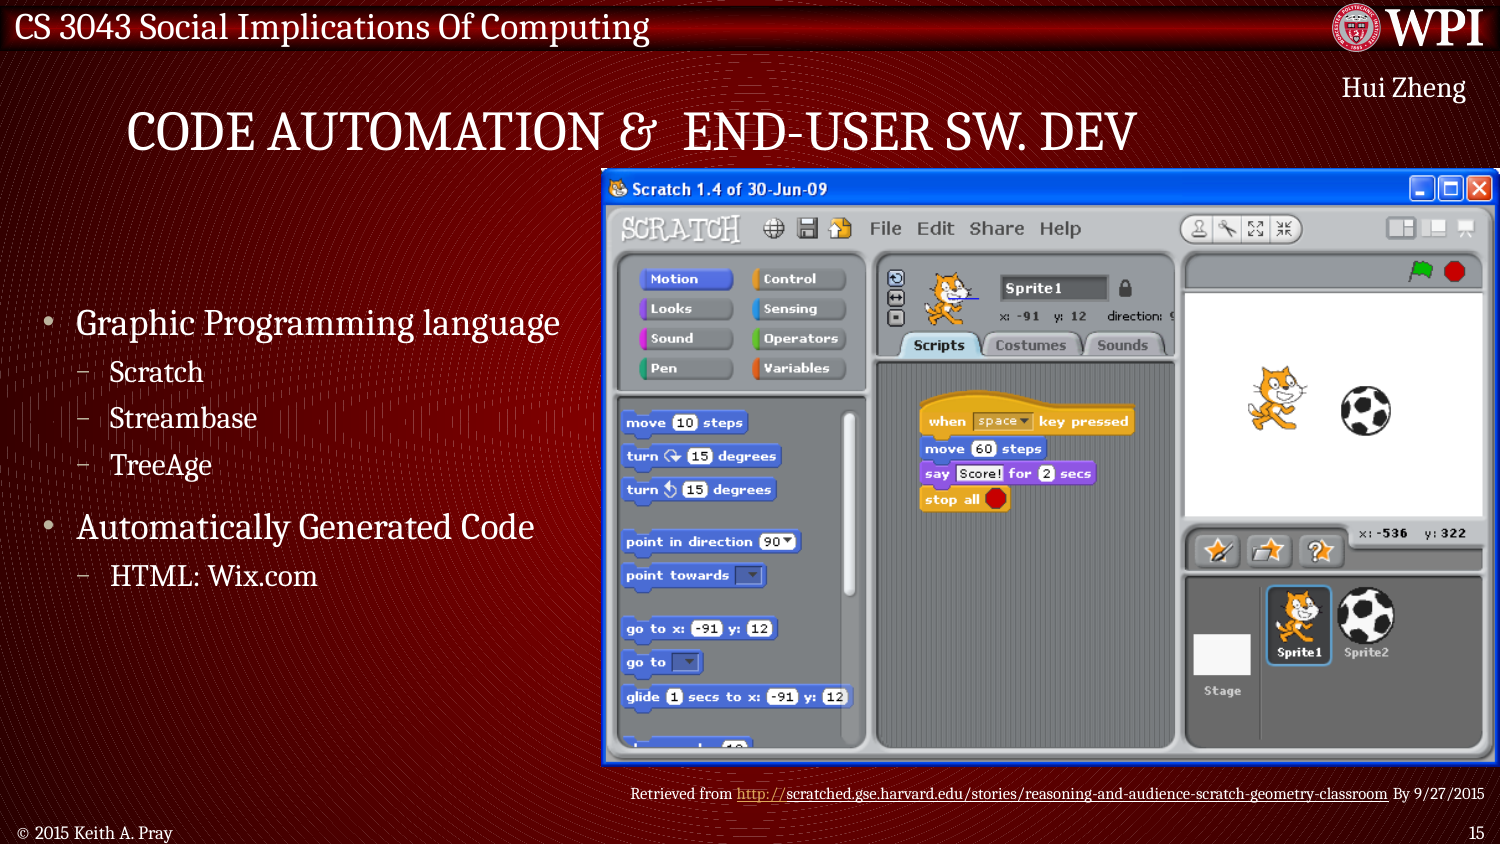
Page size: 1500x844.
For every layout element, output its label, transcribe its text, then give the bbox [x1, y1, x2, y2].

text_box Hui Zheng [1123, 61, 1481, 111]
title Code Automation & End-User SW. DEV [112, 59, 1388, 210]
list Graphic Programming language Scratch Streambase TreeAge Automatically Generated Code HTML: Wix.com [27, 225, 593, 775]
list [601, 167, 1500, 767]
text_box Retrieved from http://scratched.gse.harvard.edu/stories/reasoning-and-audience-scratch-geometry-classroom By 9/27/2015 [0, 775, 1500, 811]
picture [1332, 3, 1483, 52]
footer © 2015 Keith A. Pray [0, 819, 913, 844]
slide_number 15 [1397, 819, 1500, 844]
